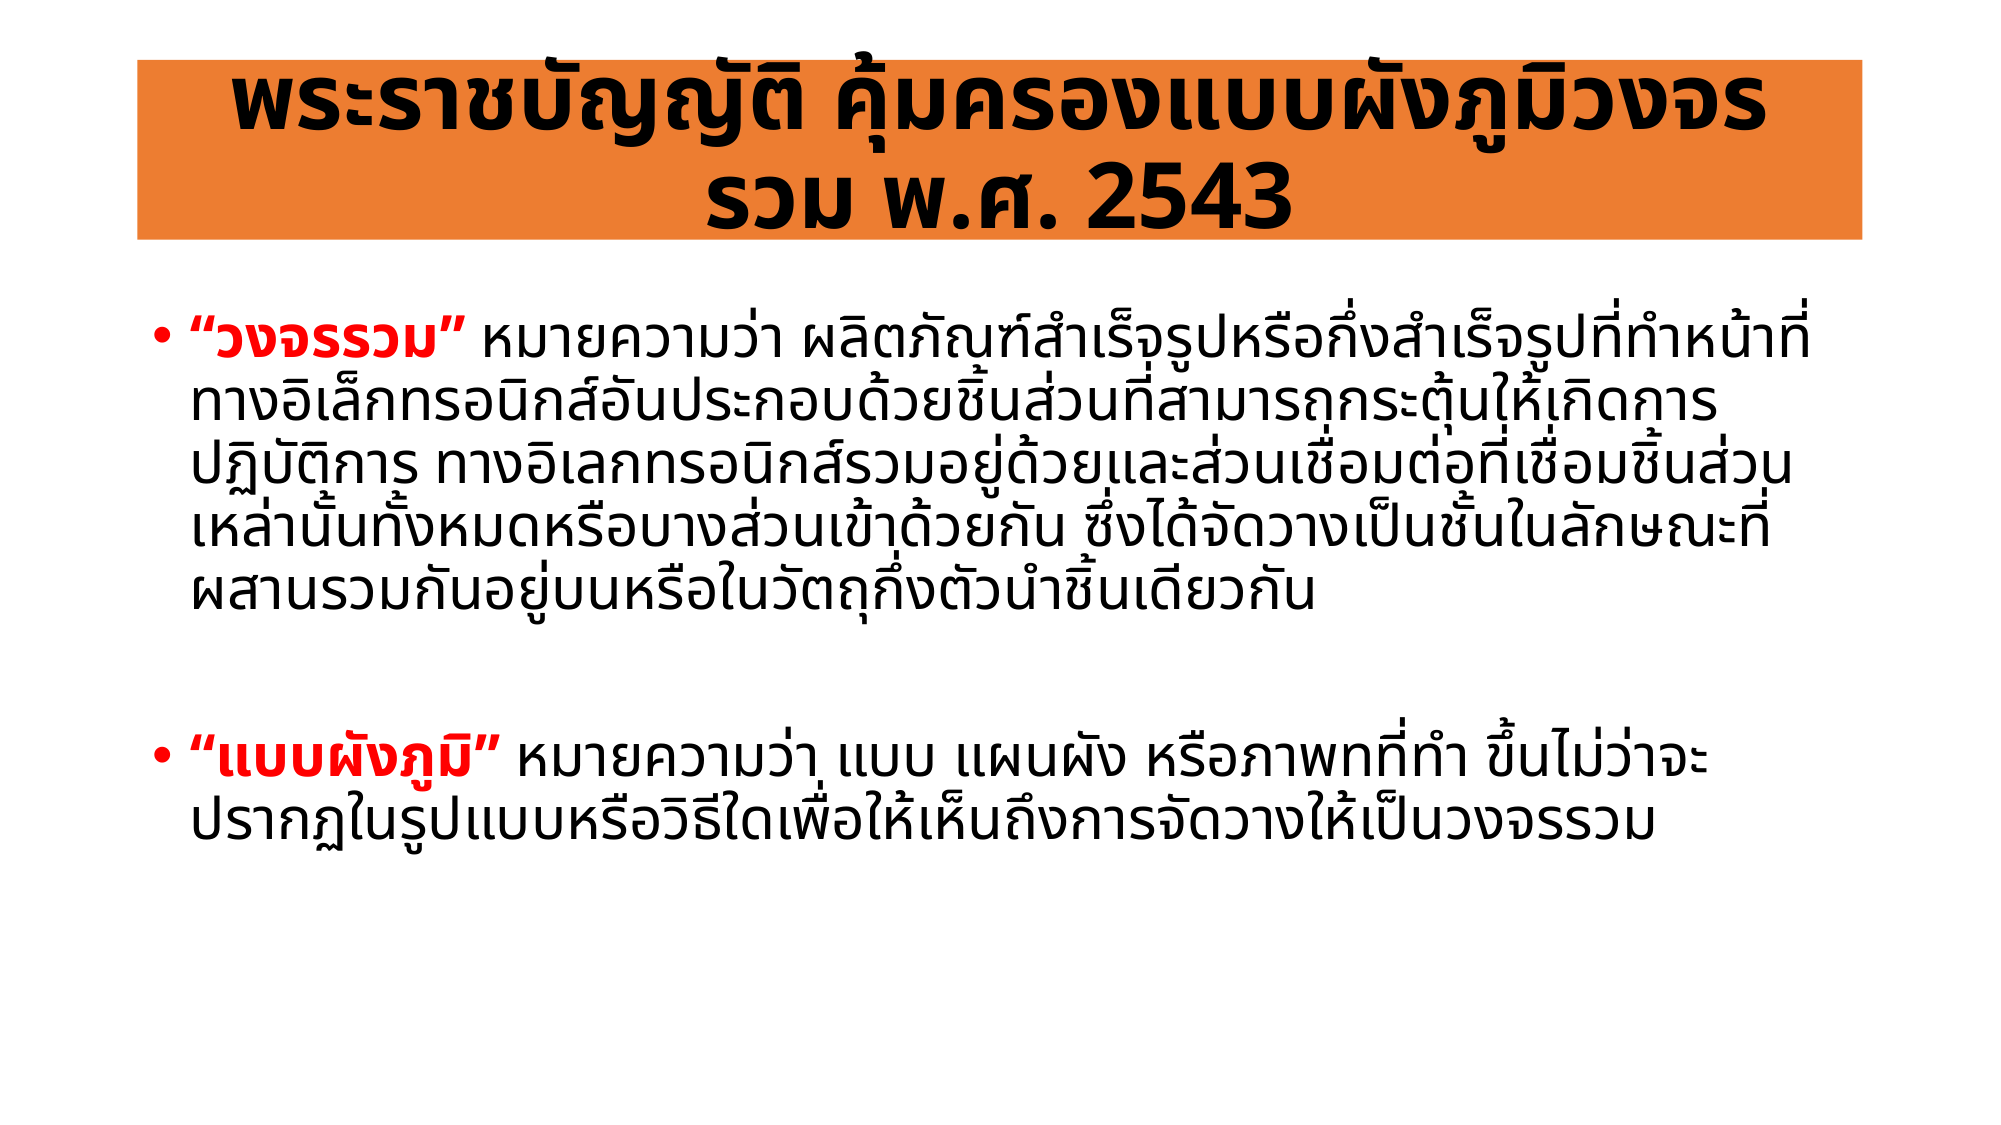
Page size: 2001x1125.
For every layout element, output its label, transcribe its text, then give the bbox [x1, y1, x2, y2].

title พระราชบัญญัติ คุ้มครองแบบผังภูมิวงจรรวม พ.ศ. 2543 [137, 59, 1863, 240]
list “วงจรรวม” หมายความว่า ผลิตภัณฑ์สำเร็จรูปหรือกึ่งสำเร็จรูปที่ทำหน้าที่ทางอิเล็กทรอนิกส์อันประกอบด้วยชิ้นส่วนที่สามารถกระตุ้นให้เกิดการปฏิบัติการ ทางอิเลกทรอนิกส์รวมอยู่ด้วยและส่วนเชื่อมต่อที่เชื่อมชิ้นส่วนเหล่านั้นทั้งหมดหรือบางส่วนเข้าด้วยกัน ซึ่งได้จัดวางเป็นชั้นในลักษณะที่ผสานรวมกันอยู่บนหรือในวัตถุกึ่งตัวนำชิ้นเดียวกัน “แบบผังภูมิ” หมายความว่า แบบ แผนผัง หรือภาพทที่ทำ ขึ้นไม่ว่าจะปรากฏในรูปแบบหรือวิธีใดเพื่อให้เห็นถึงการจัดวางให้เป็นวงจรรวม [137, 299, 1863, 1014]
